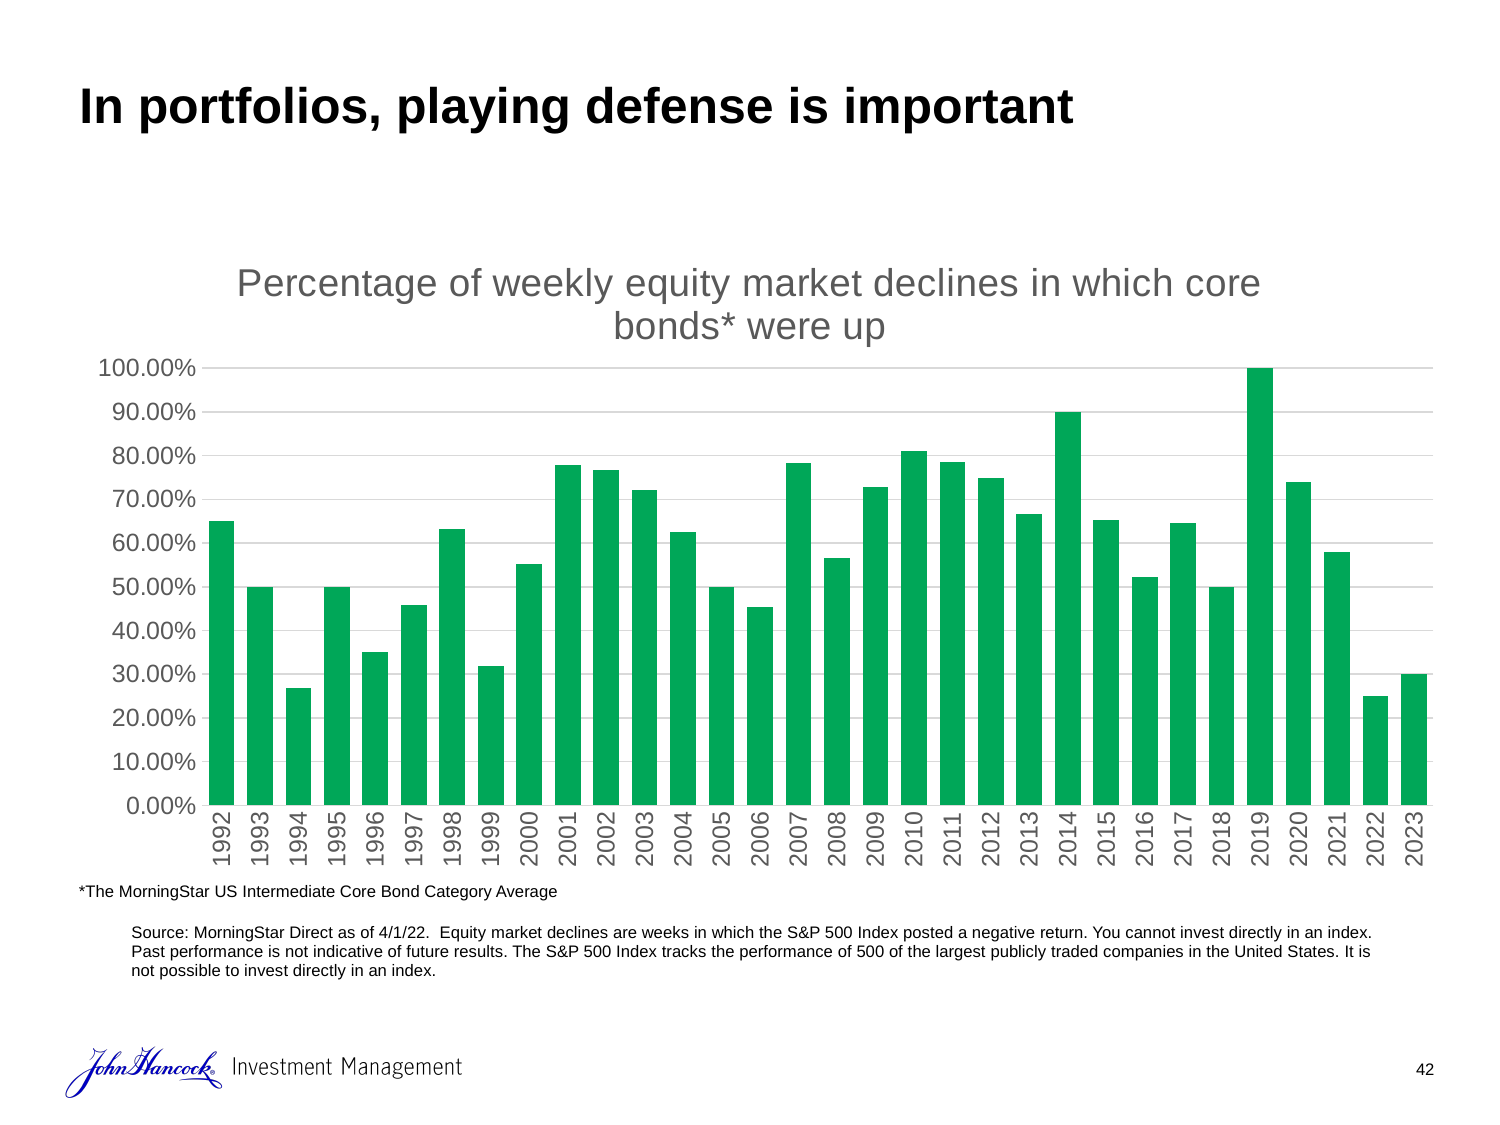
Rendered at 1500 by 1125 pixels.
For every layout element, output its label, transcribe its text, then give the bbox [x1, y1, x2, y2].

text_box *The MorningStar US Intermediate Core Bond Category Average [78, 882, 1427, 902]
slide_number 42 [1399, 1049, 1435, 1079]
title In portfolios, playing defense is important [65, 77, 1435, 208]
chart [56, 227, 1444, 882]
text_box Source: MorningStar Direct as of 4/1/22. Equity market declines are weeks in which the S&P 500 Index posted a negative return. You cannot invest directly in an index. Past performance is not indicative of future results. The S&P 500 Index tracks the performance of 500 of the largest publicly traded companies in the United States. It is not possible to invest directly in an index. [116, 915, 1410, 1030]
picture [61, 1042, 466, 1107]
